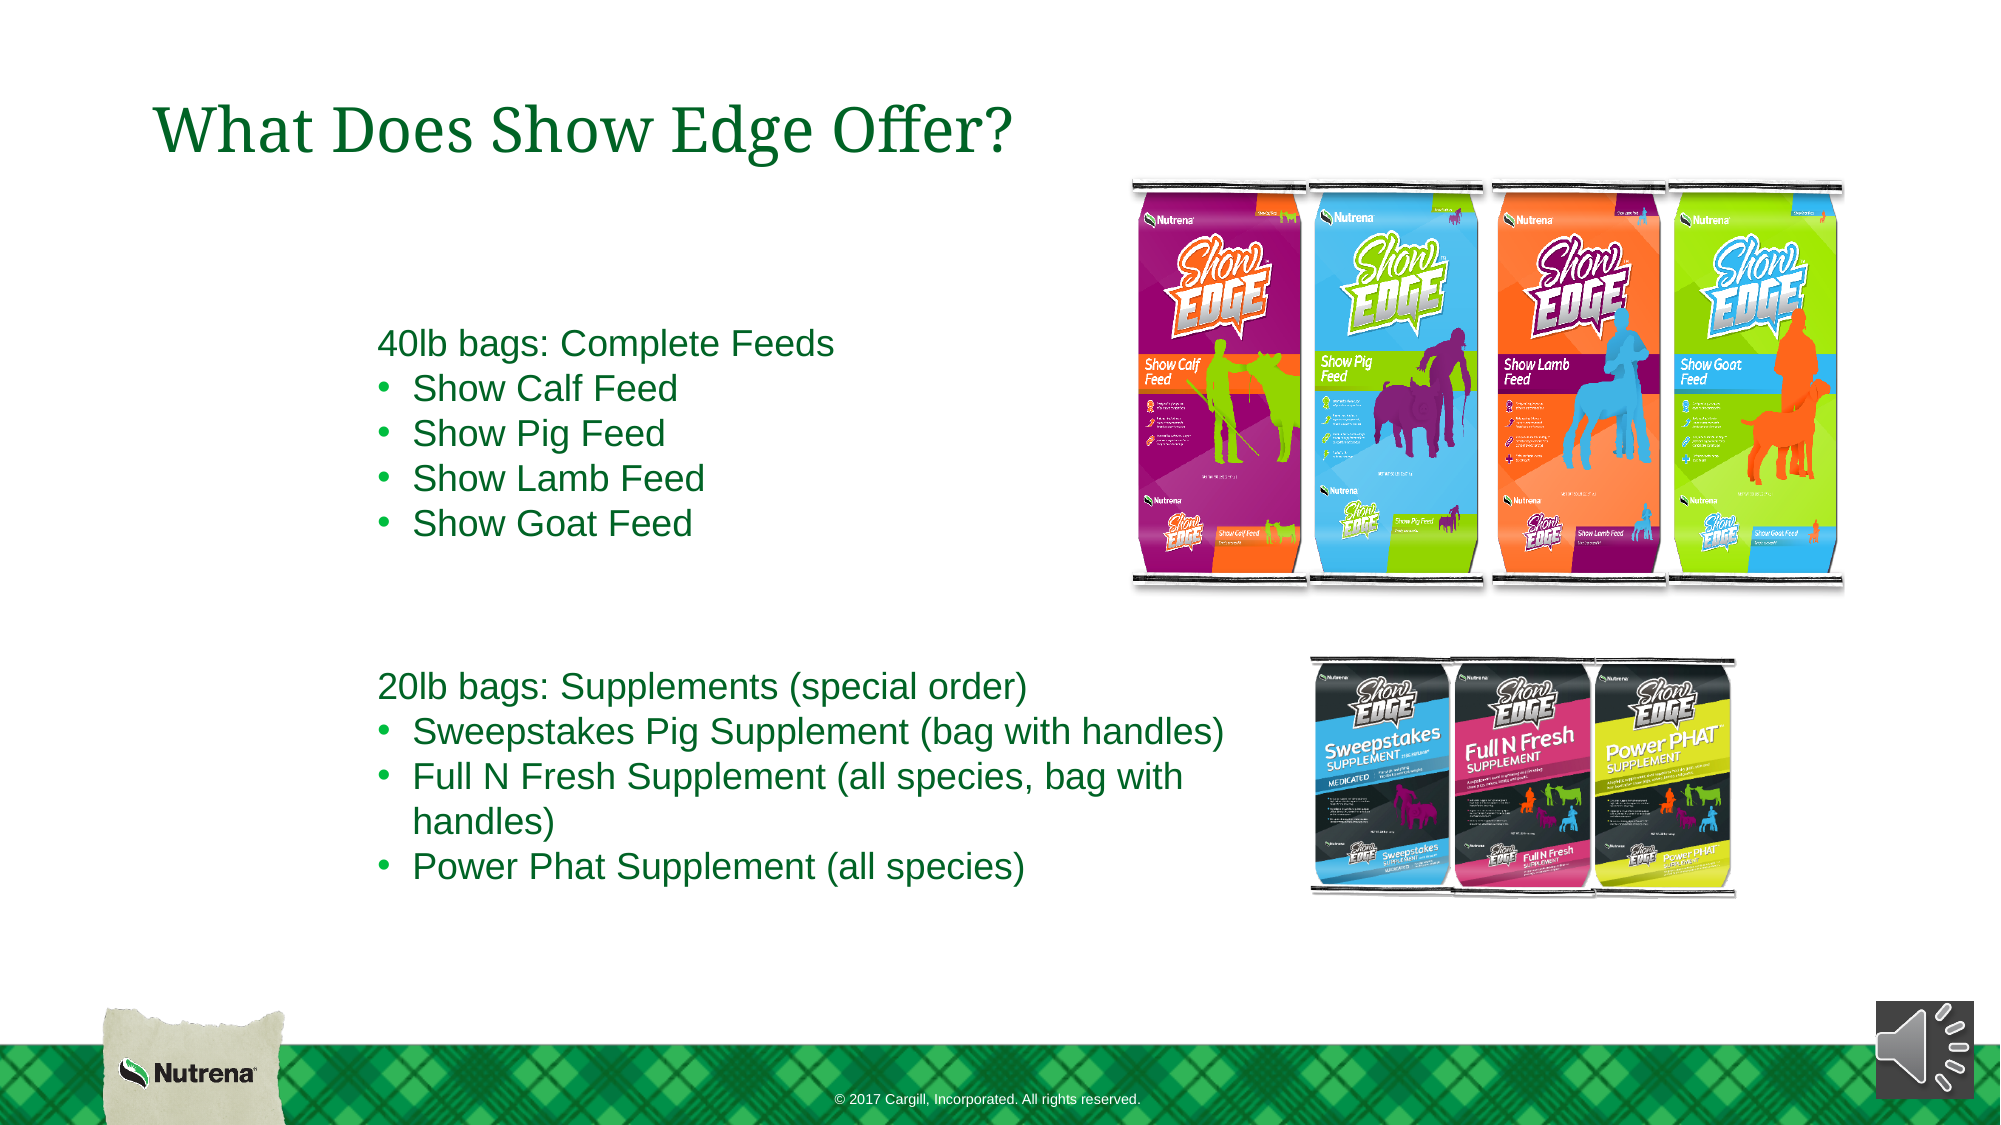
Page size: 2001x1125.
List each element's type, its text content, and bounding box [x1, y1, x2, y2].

text_box 20lb bags: Supplements (special order) Sweepstakes Pig Supplement (bag with handles) Full N Fresh Supplement (all species, bag with handles) Power Phat Supplement (all species) [362, 655, 1301, 895]
title What Does Show Edge Offer? [137, 59, 1863, 205]
picture [0, 997, 532, 1125]
picture [533, 999, 2000, 1125]
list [1114, 139, 1845, 624]
picture [1310, 633, 1743, 916]
text_box 40lb bags: Complete Feeds Show Calf Feed Show Pig Feed Show Lamb Feed Show Goat Feed [362, 277, 964, 585]
